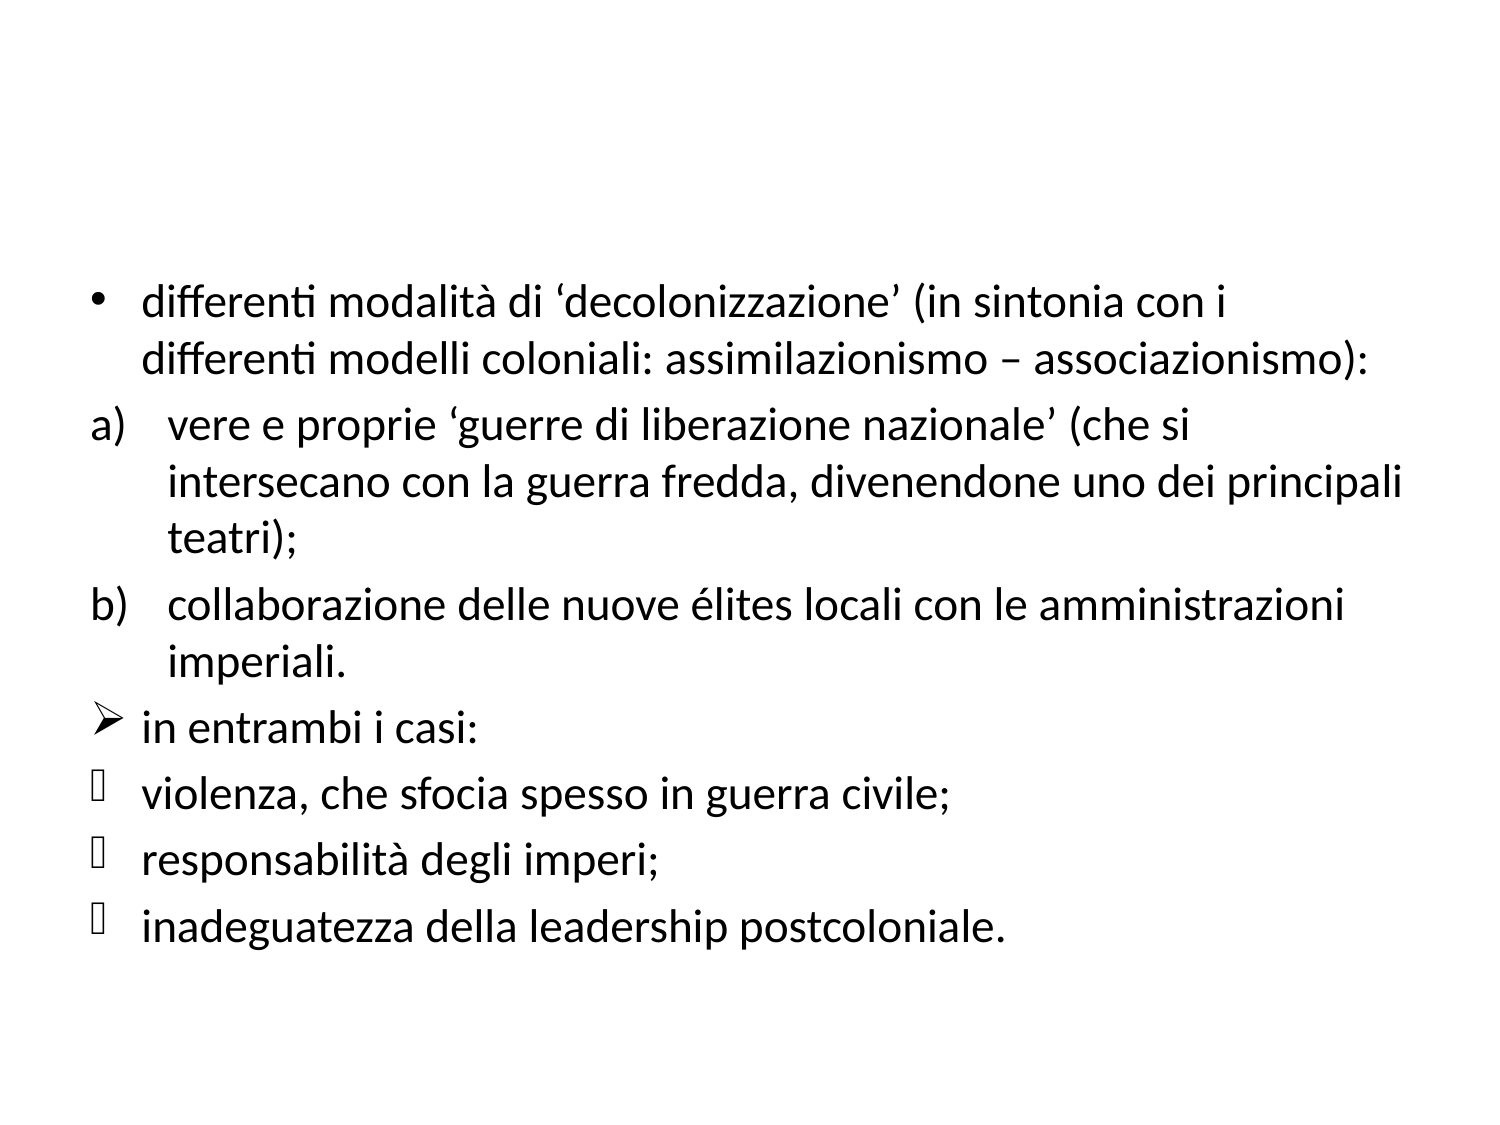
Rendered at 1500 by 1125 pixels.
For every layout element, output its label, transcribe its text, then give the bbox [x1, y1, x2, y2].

list differenti modalità di ‘decolonizzazione’ (in sintonia con i differenti modelli coloniali: assimilazionismo – associazionismo): vere e proprie ‘guerre di liberazione nazionale’ (che si intersecano con la guerra fredda, divenendone uno dei principali teatri); collaborazione delle nuove élites locali con le amministrazioni imperiali. in entrambi i casi: violenza, che sfocia spesso in guerra civile; responsabilità degli imperi; inadeguatezza della leadership postcoloniale. [75, 262, 1425, 1005]
